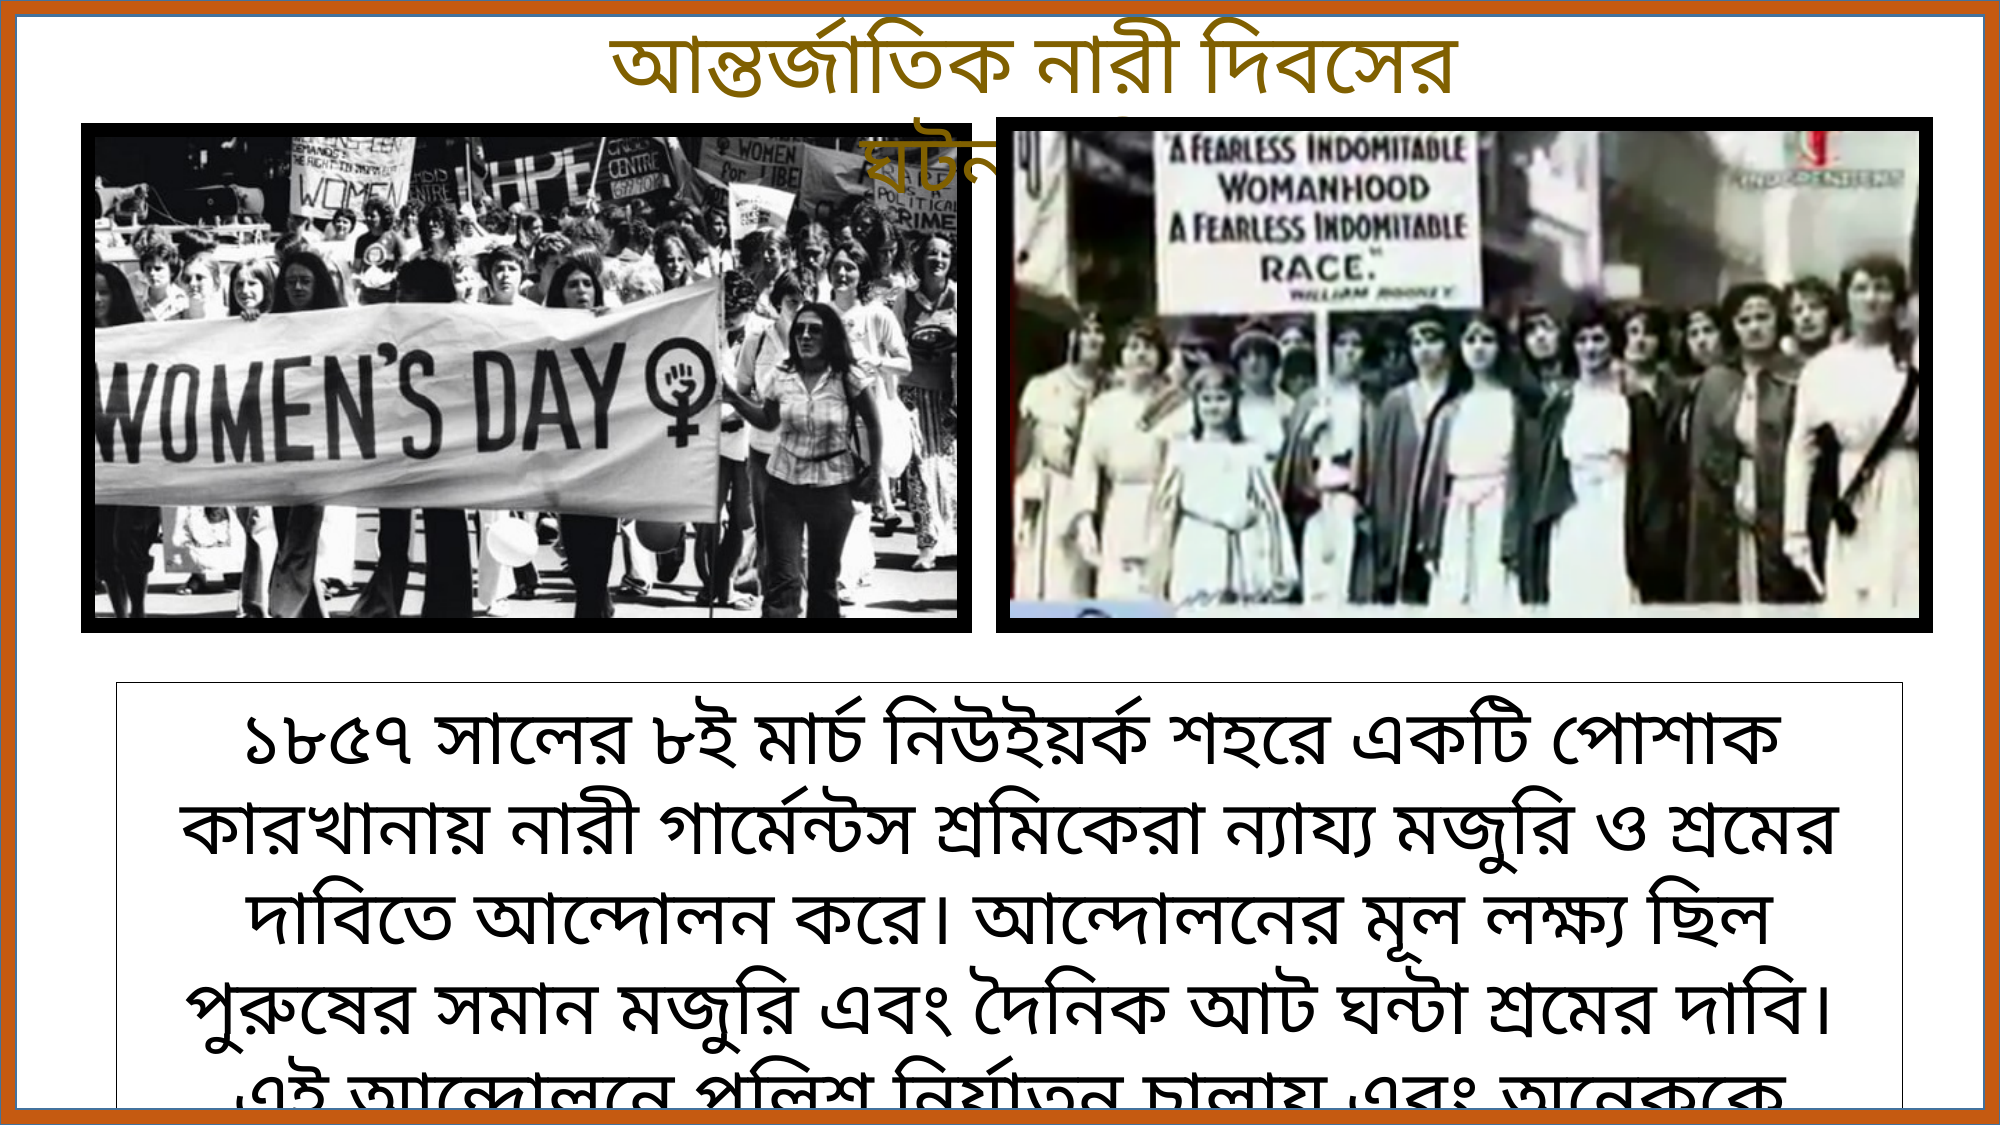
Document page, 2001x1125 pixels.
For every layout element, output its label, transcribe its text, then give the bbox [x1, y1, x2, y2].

picture [95, 137, 958, 619]
text_box [0, 0, 2000, 1125]
text_box ১৮৫৭ সালের ৮ই মার্চ নিউইয়র্ক শহরে একটি পোশাক কারখানায় নারী গার্মেন্টস শ্রমিকেরা ন্যায্য মজুরি ও শ্রমের দাবিতে আন্দোলন করে। আন্দোলনের মূল লক্ষ্য ছিল পুরুষের সমান মজুরি এবং দৈনিক আট ঘন্টা শ্রমের দাবি। এই আন্দোলনে পুলিশ নির্যাতন চালায় এবং অনেককে গ্রেফতার করে। [116, 682, 1903, 1108]
picture [1010, 131, 1919, 619]
text_box আন্তর্জাতিক নারী দিবসের ঘটনাপঞ্জি [487, 17, 1582, 135]
